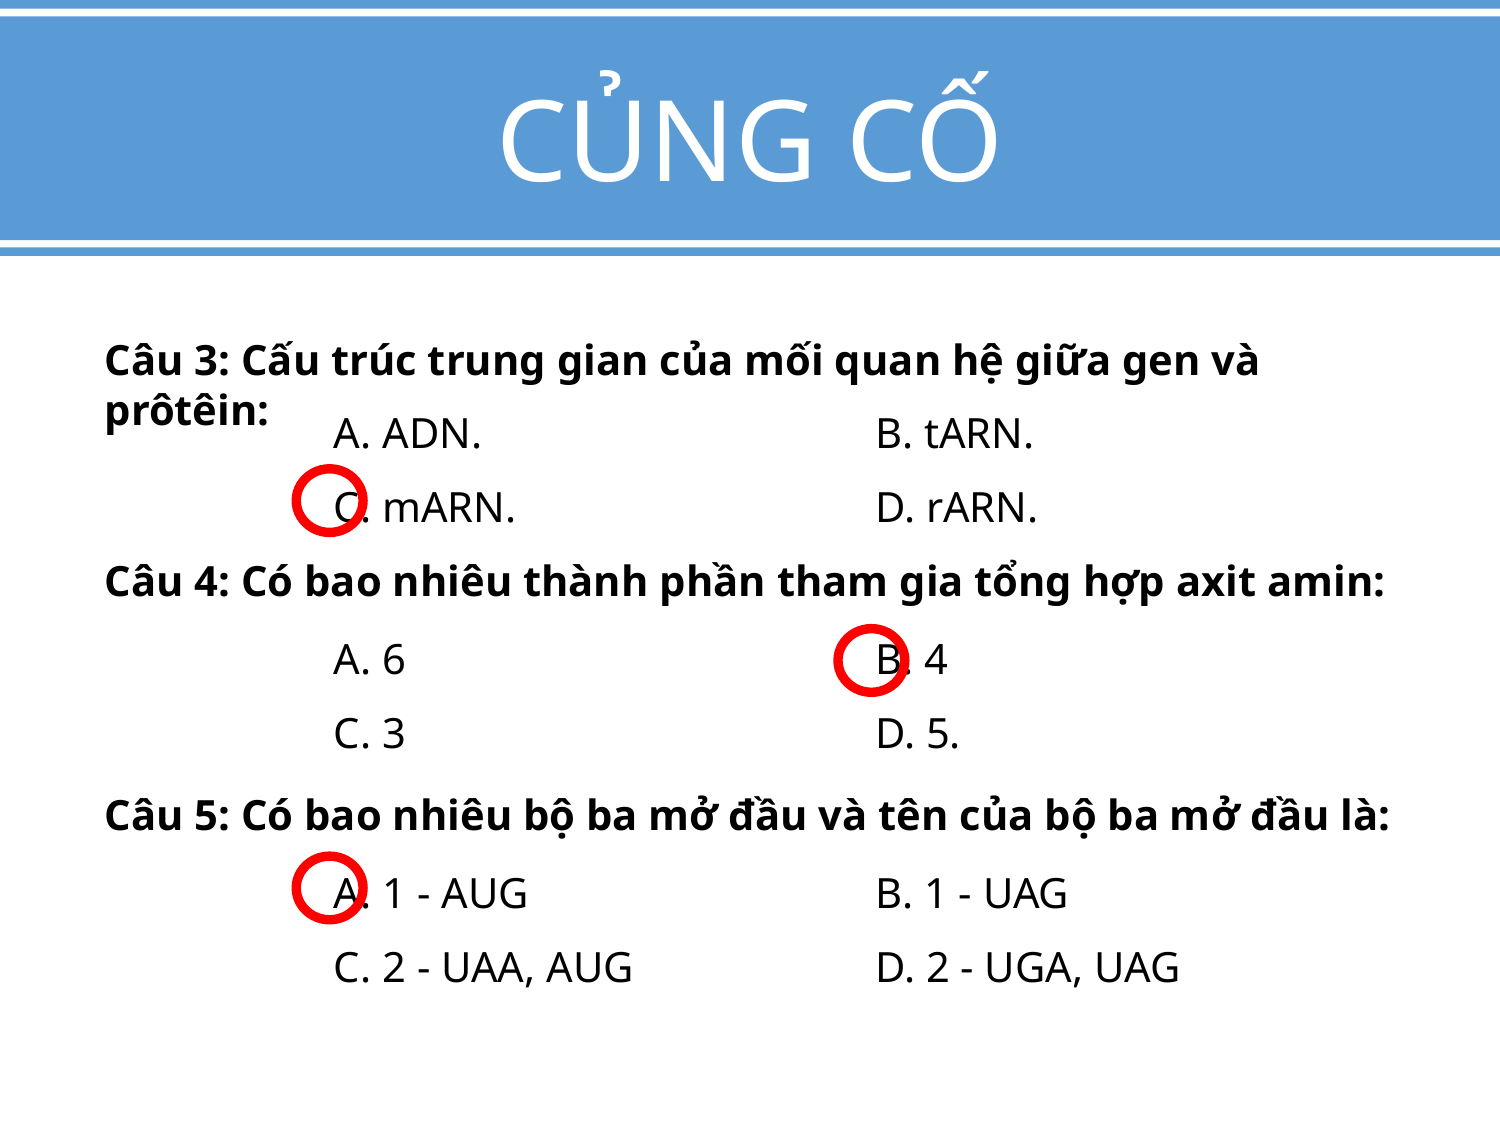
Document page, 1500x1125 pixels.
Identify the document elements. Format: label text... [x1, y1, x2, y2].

text_box D. 2 - UGA, UAG [860, 933, 1234, 998]
text_box D. rARN. [860, 473, 1234, 539]
text_box [295, 855, 365, 921]
text_box A. ADN. [318, 399, 692, 465]
text_box B. 1 - UAG [860, 859, 1234, 924]
text_box B. tARN. [860, 399, 1234, 465]
text_box [836, 627, 906, 694]
text_box C. 3 [318, 699, 838, 765]
text_box D. 5. [860, 699, 1234, 765]
text_box Câu 5: Có bao nhiêu bộ ba mở đầu và tên của bộ ba mở đầu là: [90, 780, 1428, 846]
text_box A. 6 [318, 625, 692, 691]
text_box C. 2 - UAA, AUG [318, 933, 838, 998]
text_box C. mARN. [318, 473, 838, 539]
text_box Câu 4: Có bao nhiêu thành phần tham gia tổng hợp axit amin: [90, 547, 1428, 613]
text_box A. 1 - AUG [318, 859, 692, 924]
text_box B. 4 [860, 625, 1234, 691]
text_box Câu 3: Cấu trúc trung gian của mối quan hệ giữa gen và prôtêin: [90, 326, 1428, 442]
text_box [295, 467, 365, 534]
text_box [0, 0, 1500, 256]
